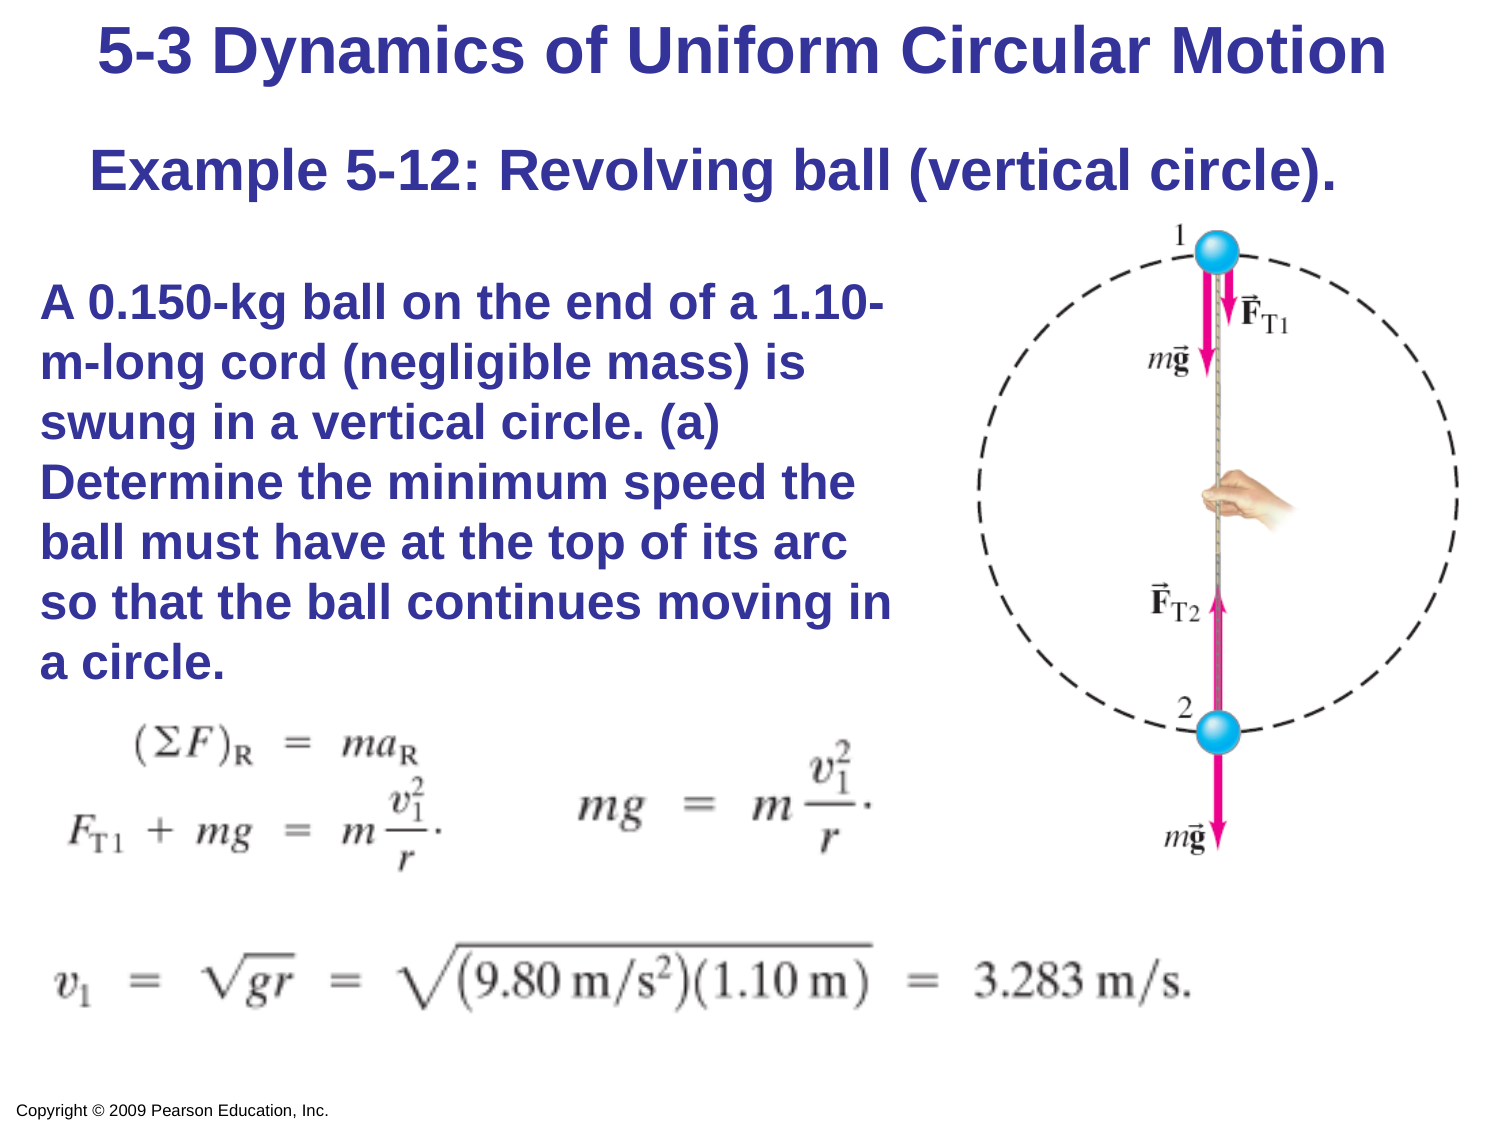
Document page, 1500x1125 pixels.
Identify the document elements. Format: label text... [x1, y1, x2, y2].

picture [959, 209, 1476, 858]
text_box 5-3 Dynamics of Uniform Circular Motion [50, 0, 1438, 95]
picture [571, 729, 929, 870]
text_box A 0.150-kg ball on the end of a 1.10-m-long cord (negligible mass) is swung in a vertical circle. (a) Determine the minimum speed the ball must have at the top of its arc so that the ball continues moving in a circle. [24, 262, 924, 698]
picture [44, 934, 1214, 1026]
picture [43, 722, 463, 887]
text_box Example 5-12: Revolving ball (vertical circle). [75, 125, 1388, 210]
